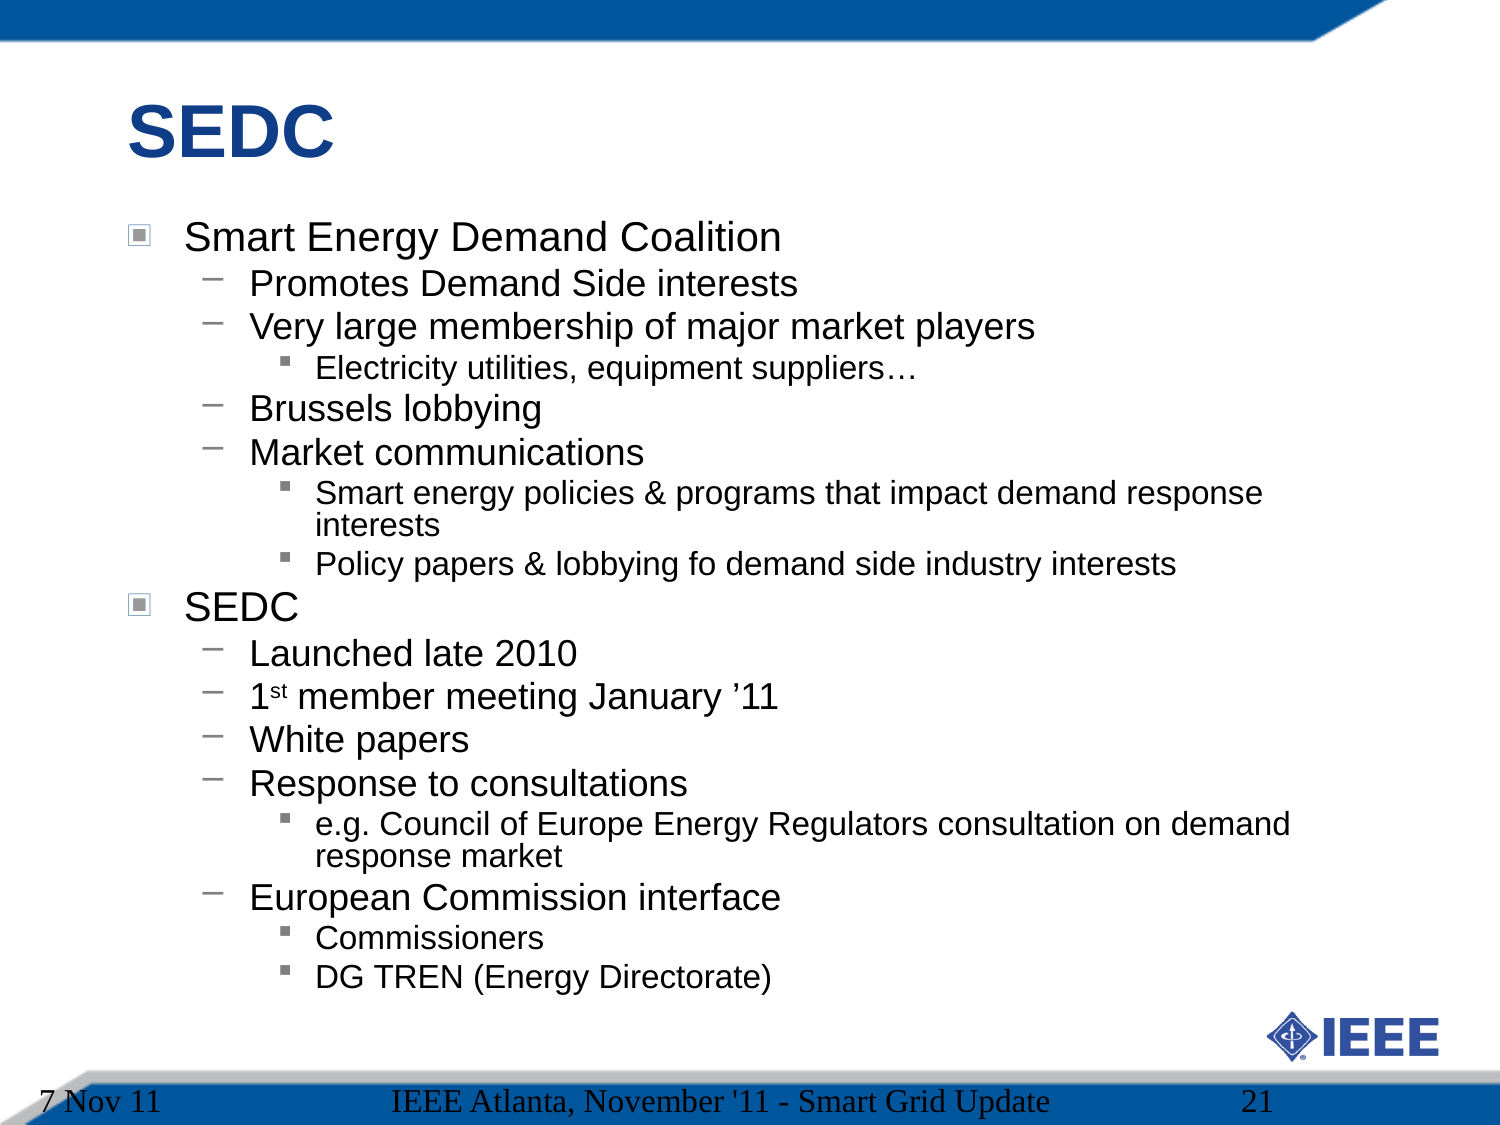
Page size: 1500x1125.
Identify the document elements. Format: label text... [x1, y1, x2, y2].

list Smart Energy Demand Coalition Promotes Demand Side interests Very large membership of major market players Electricity utilities, equipment suppliers… Brussels lobbying Market communications Smart energy policies & programs that impact demand response interests Policy papers & lobbying fo demand side industry interests SEDC Launched late 2010 1st member meeting January ’11 White papers Response to consultations e.g. Council of Europe Energy Regulators consultation on demand response market European Commission interface Commissioners DG TREN (Energy Directorate) [112, 212, 1388, 1001]
picture [0, 0, 1500, 1125]
text_box IEEE Atlanta, November '11 - Smart Grid Update [376, 1071, 1128, 1115]
title SEDC [112, 74, 1388, 201]
text_box 7 Nov 11 [24, 1071, 277, 1116]
text_box 21 [1226, 1071, 1470, 1115]
